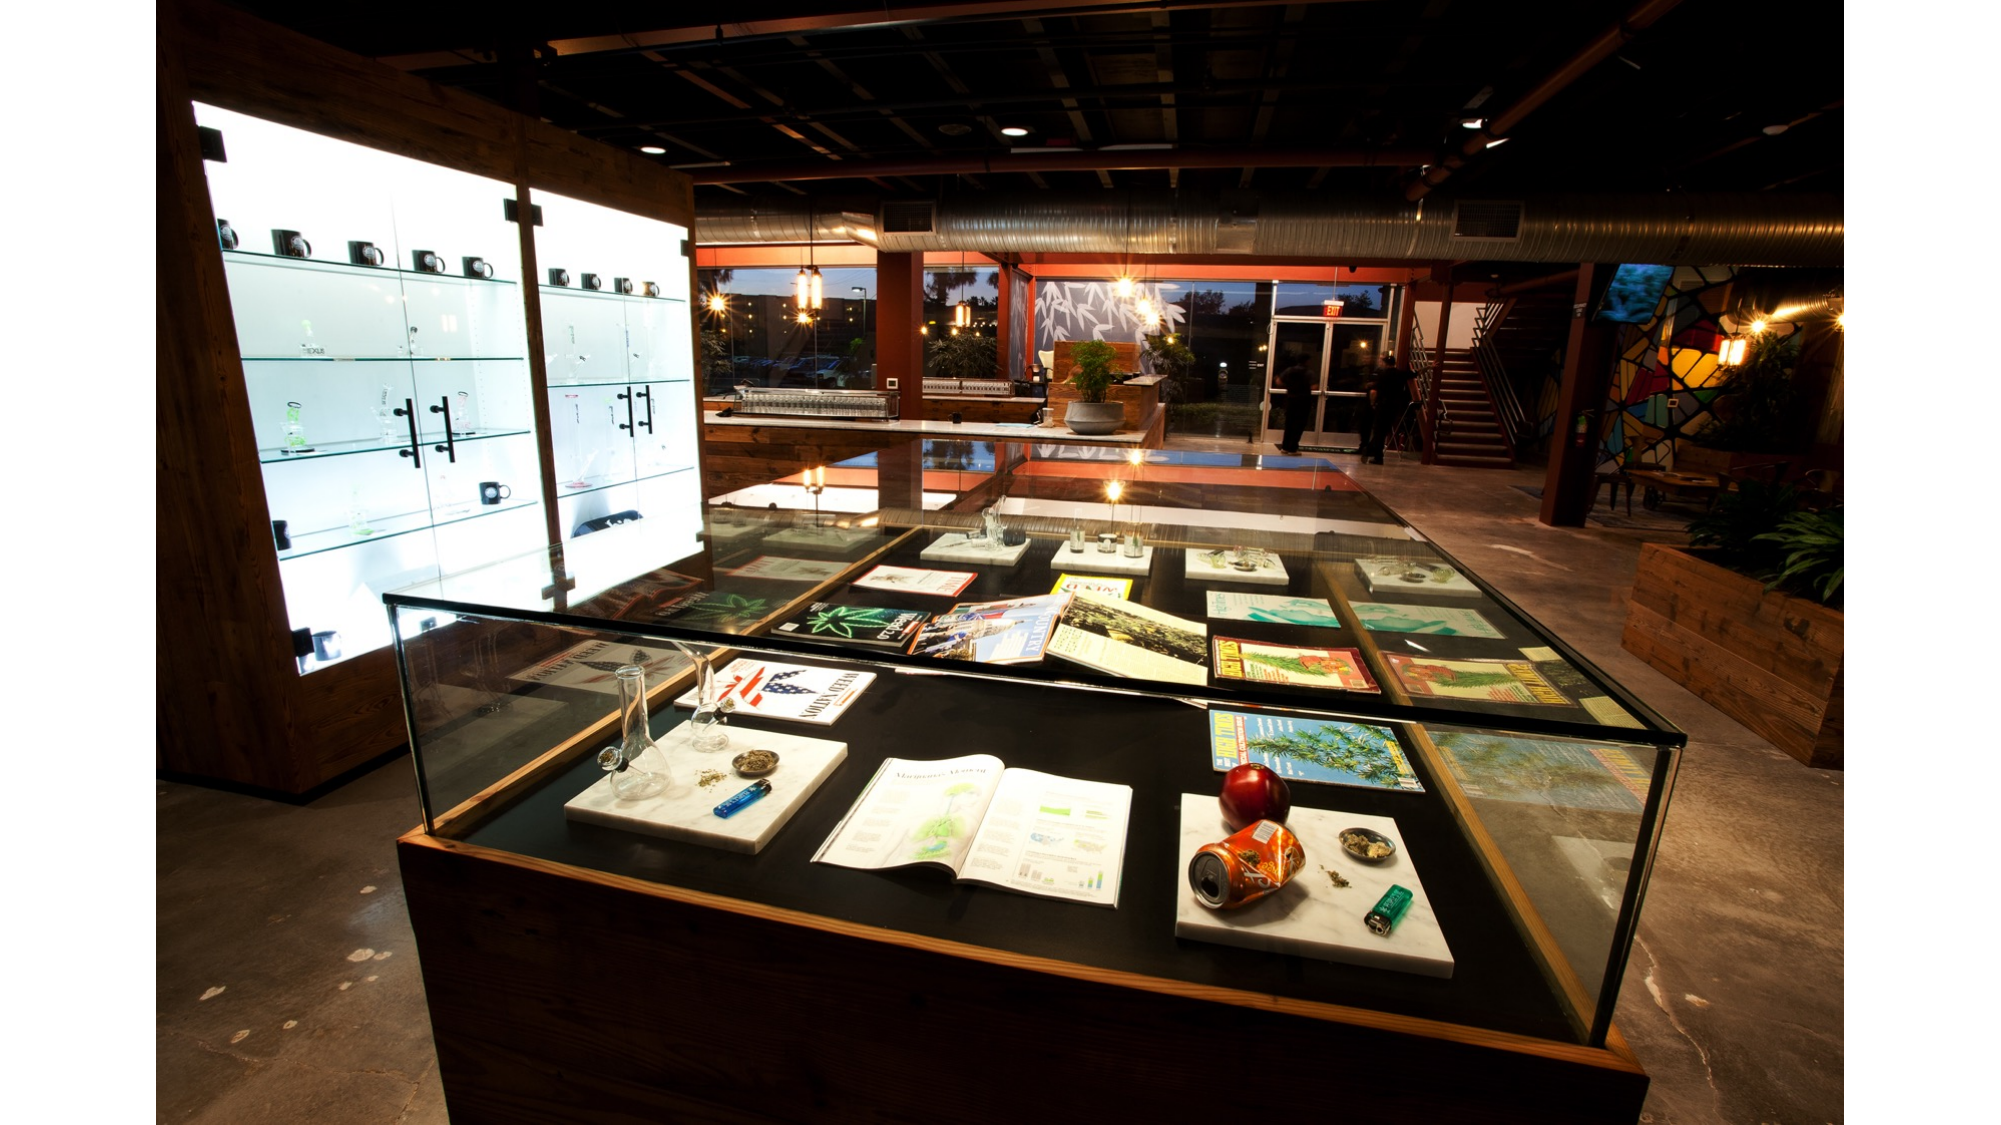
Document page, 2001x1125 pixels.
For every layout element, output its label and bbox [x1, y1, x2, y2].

picture [156, 0, 1844, 1125]
